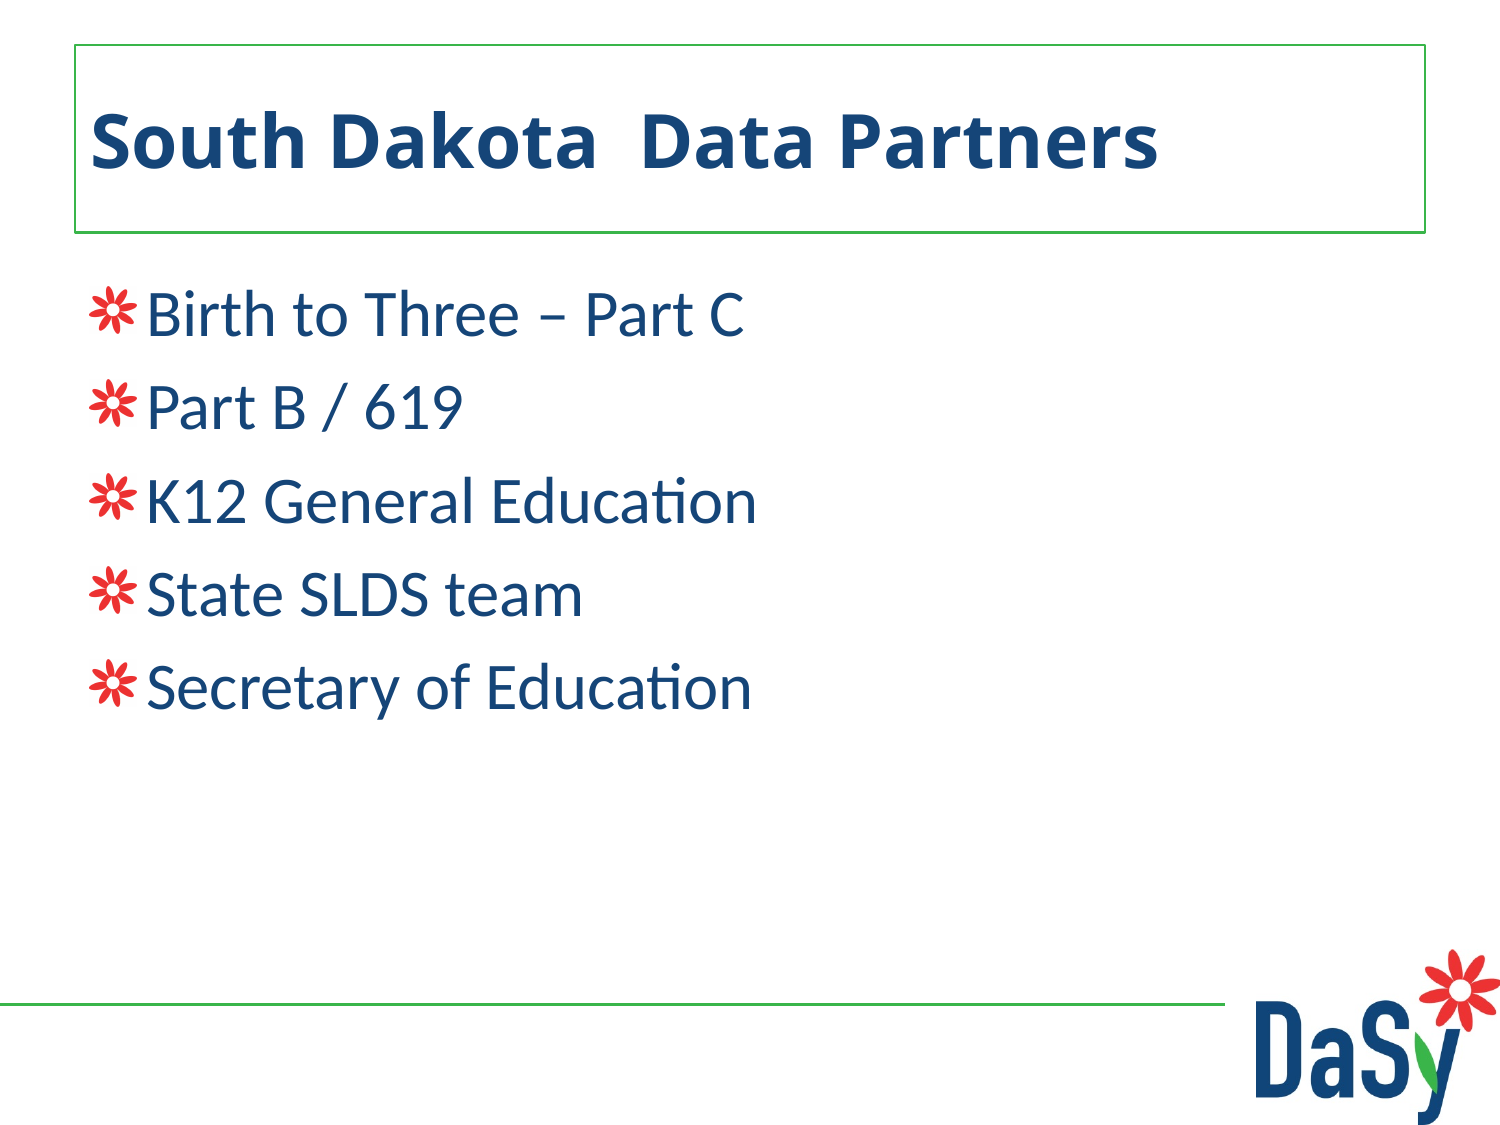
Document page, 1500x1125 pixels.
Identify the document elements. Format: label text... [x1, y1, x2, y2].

picture [89, 379, 137, 427]
list Birth to Three – Part C Part B / 619 K12 General Education State SLDS team Secretary of Education [75, 262, 1425, 925]
picture [89, 473, 137, 520]
picture [89, 566, 137, 614]
picture [89, 286, 137, 334]
picture [1256, 949, 1500, 1125]
picture [89, 659, 137, 707]
title South Dakota Data Partners [74, 44, 1426, 234]
